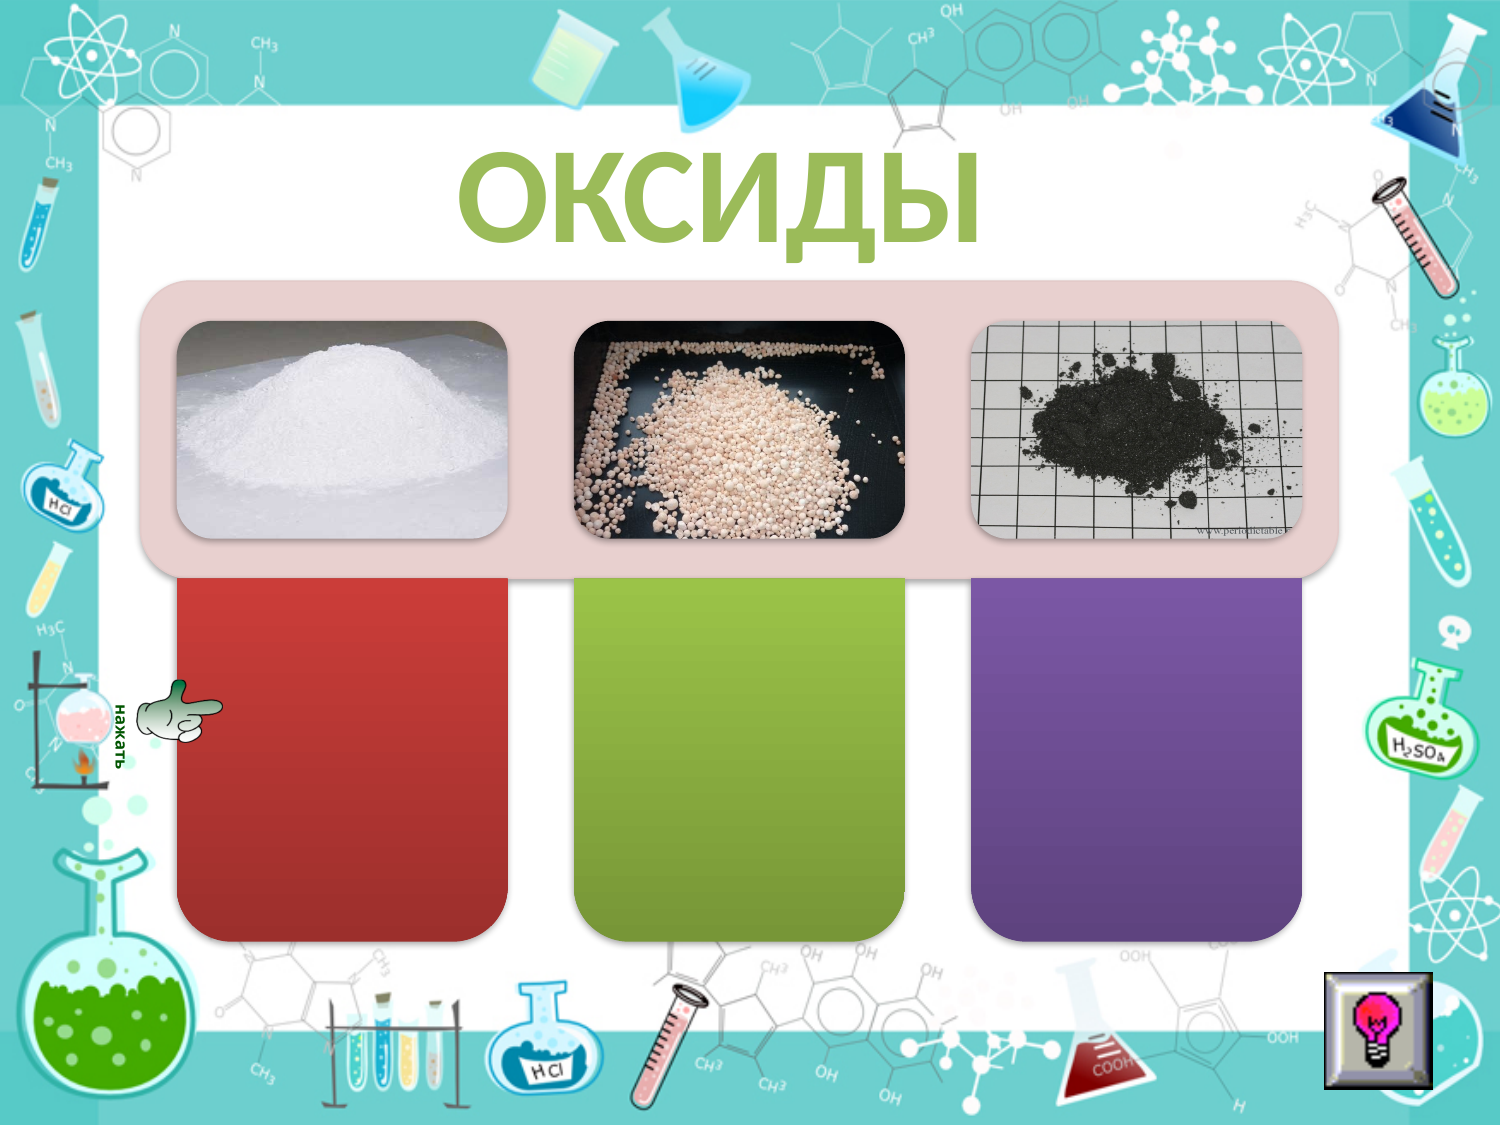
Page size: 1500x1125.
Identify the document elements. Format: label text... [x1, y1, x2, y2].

picture [0, 0, 1500, 1125]
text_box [105, 677, 222, 797]
title ОКСИДЫ [46, 86, 1397, 289]
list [140, 280, 1339, 942]
